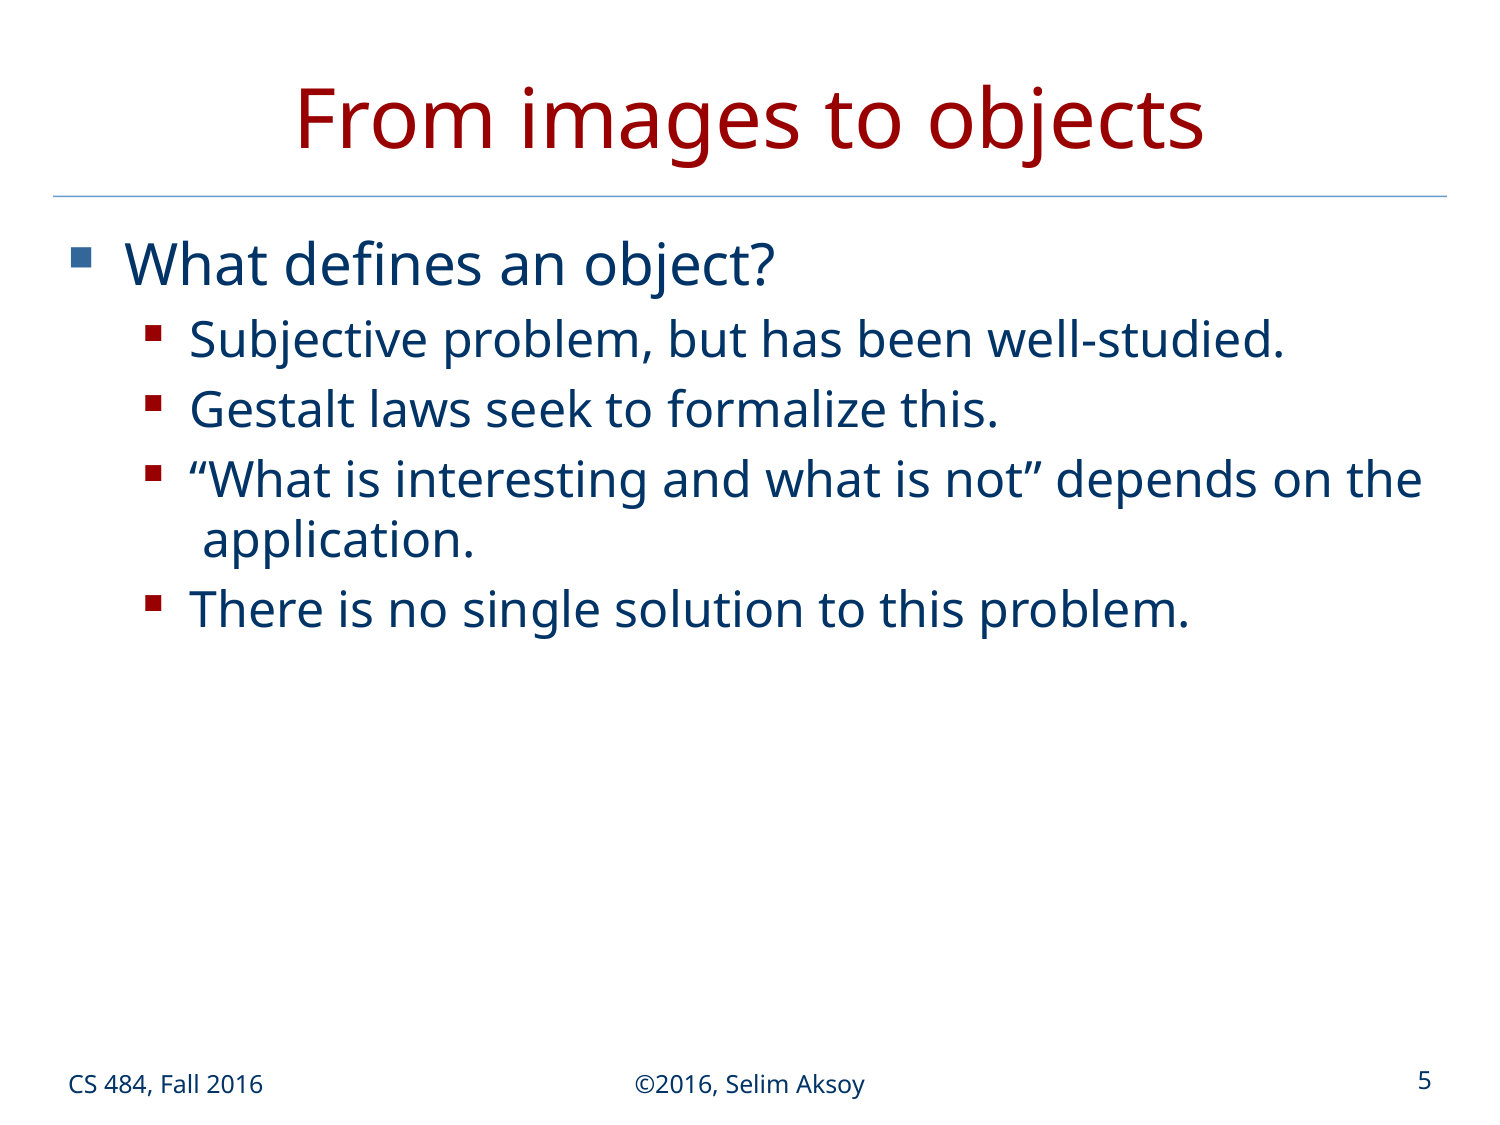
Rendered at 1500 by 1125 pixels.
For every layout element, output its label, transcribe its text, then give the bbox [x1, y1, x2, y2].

slide_number 5 [1134, 1052, 1448, 1107]
slide_number CS 484, Fall 2016 [52, 1052, 366, 1107]
list What defines an object? Subjective problem, but has been well-studied. Gestalt laws seek to formalize this. “What is interesting and what is not” depends on the application. There is no single solution to this problem. [53, 220, 1447, 1035]
title From images to objects [53, 31, 1447, 173]
footer ©2016, Selim Aksoy [511, 1052, 988, 1107]
